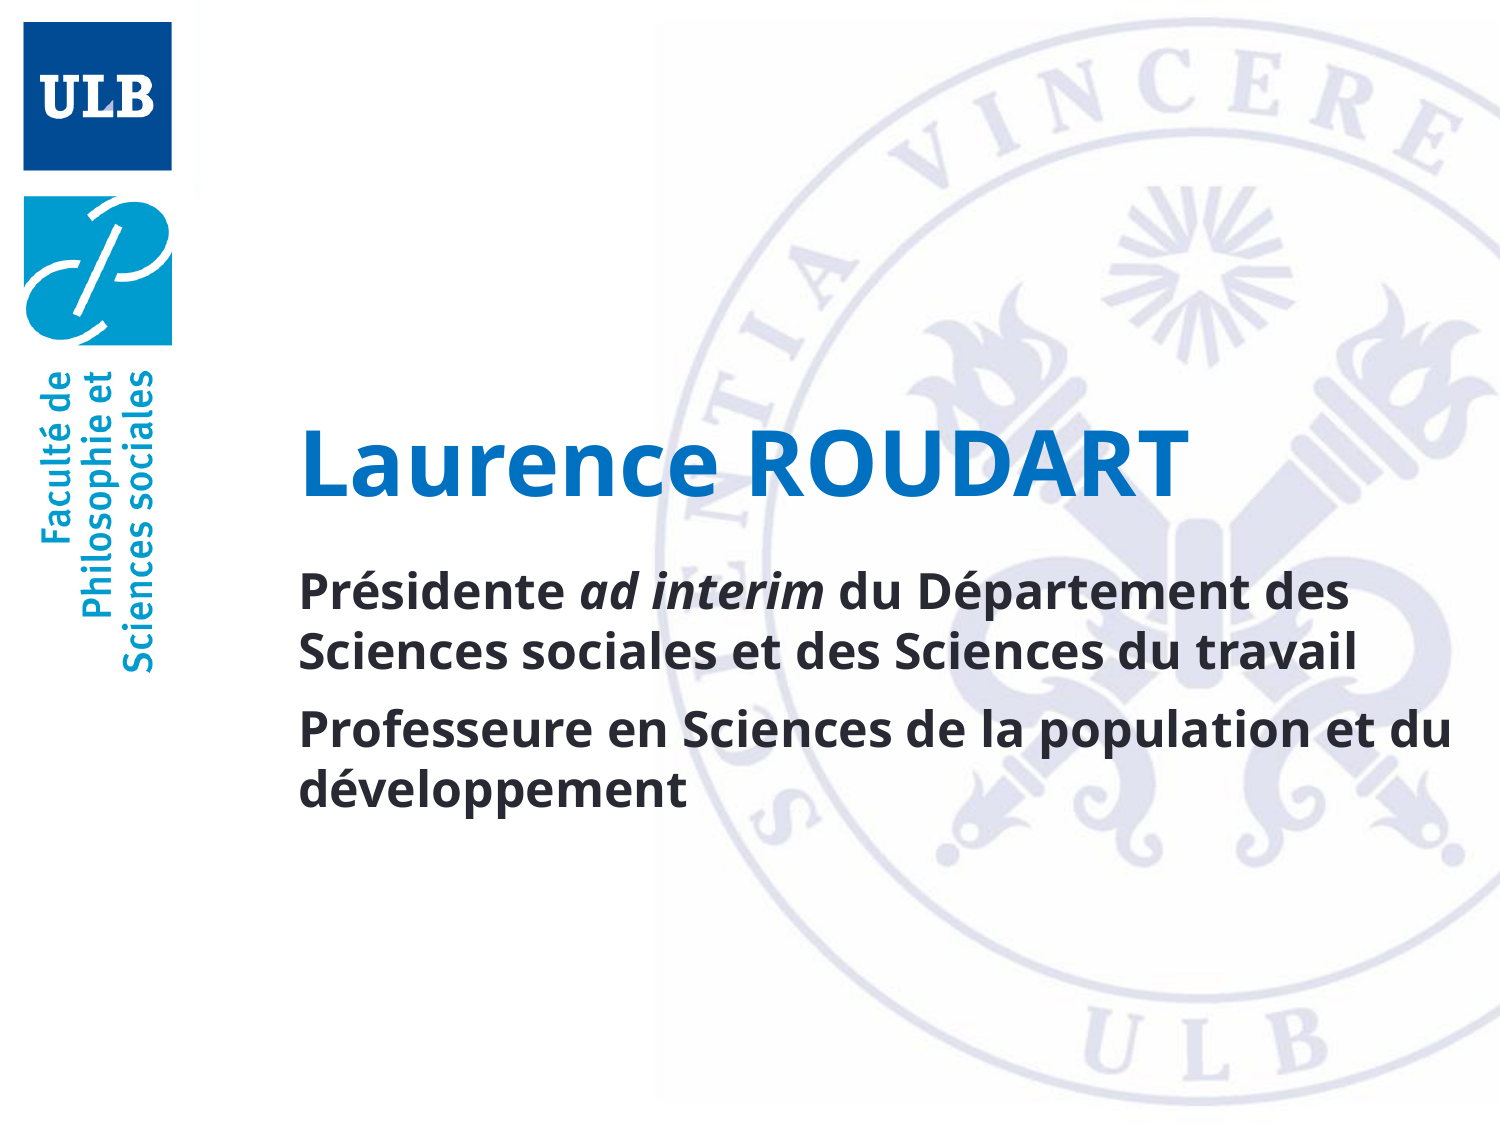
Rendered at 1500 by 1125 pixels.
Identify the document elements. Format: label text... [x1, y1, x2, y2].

picture [0, 0, 1500, 1125]
text_box Laurence ROUDART Présidente ad interim du Département des Sciences sociales et des Sciences du travail Professeure en Sciences de la population et du développement [283, 397, 1500, 585]
